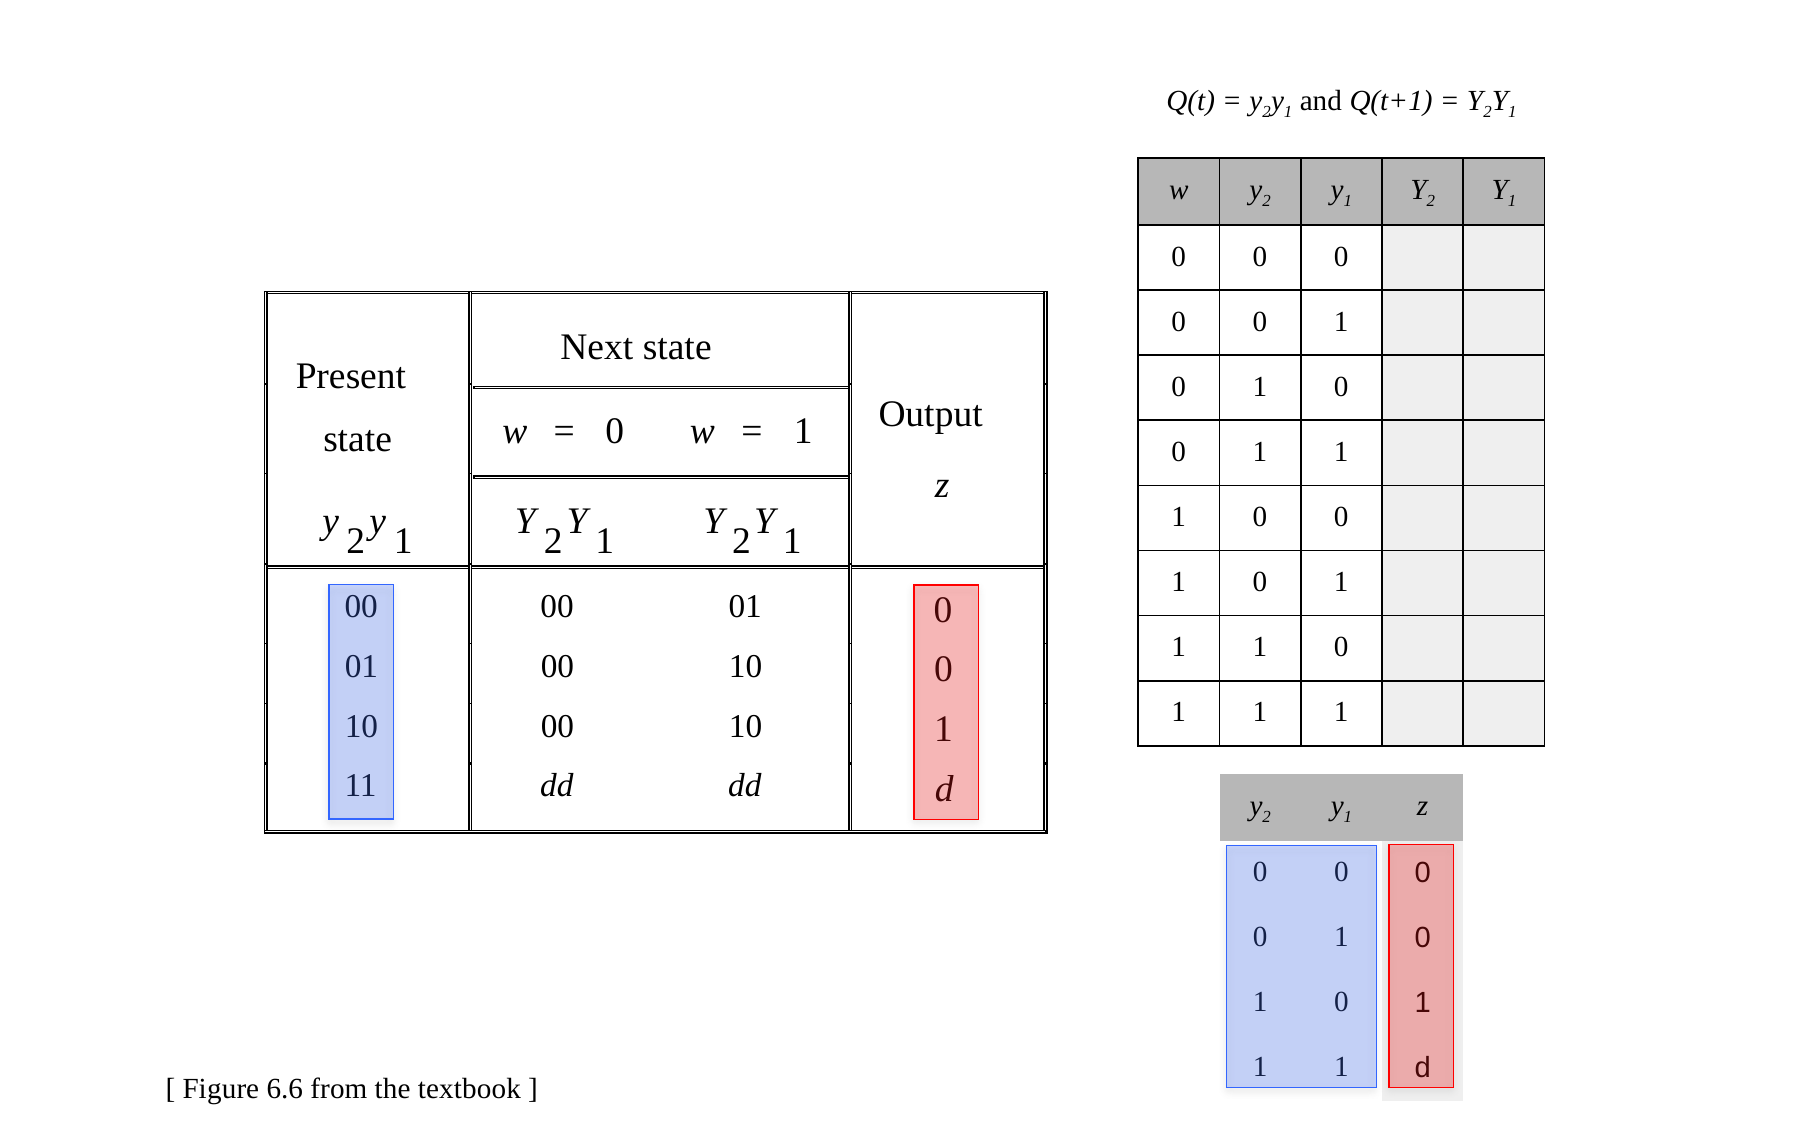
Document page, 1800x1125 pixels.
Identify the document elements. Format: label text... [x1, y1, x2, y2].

table_cell 1 [1220, 616, 1300, 680]
table_cell 1 [1139, 551, 1219, 615]
table_cell 0 [1220, 551, 1300, 615]
table_cell 1 [1220, 1036, 1301, 1101]
table_cell 0 [1220, 841, 1301, 906]
table_header y1 [1302, 159, 1381, 224]
table_cell 1 [1302, 551, 1381, 615]
table_cell 1 [1457, 971, 1463, 1036]
table_cell [1464, 551, 1544, 615]
table_cell 0 [1139, 291, 1219, 354]
table_cell 0 [1139, 226, 1219, 289]
table_cell 1 [1302, 421, 1381, 485]
table_cell 1 [1302, 291, 1381, 354]
table_cell 1 [1302, 682, 1381, 745]
table_cell 0 [1302, 486, 1381, 550]
table_cell 0 [1139, 356, 1219, 419]
table_cell 0 [1457, 906, 1463, 971]
table_cell 0 [1302, 616, 1381, 680]
table_cell 1 [1139, 682, 1219, 745]
table_cell [1383, 682, 1462, 745]
table_header Y1 [1464, 159, 1544, 224]
table_cell [1464, 682, 1544, 745]
table_header w [1139, 159, 1219, 224]
table_cell 0 [1302, 356, 1381, 419]
table_cell 0 [1220, 226, 1300, 289]
table_cell [1383, 551, 1462, 615]
table_cell [1464, 421, 1544, 485]
table_cell [1464, 616, 1544, 680]
table_header Y2 [1383, 159, 1462, 224]
table_cell [1464, 356, 1544, 419]
table_header y2 [1220, 774, 1301, 841]
table_cell [1383, 616, 1462, 680]
table_cell [1464, 486, 1544, 550]
table_header y1 [1301, 774, 1382, 841]
table_cell [1383, 291, 1462, 354]
table_cell 0 [1301, 841, 1382, 906]
table_header y2 [1220, 159, 1300, 224]
text_box [1388, 844, 1454, 1088]
table_cell 1 [1301, 1036, 1382, 1101]
table_cell [1464, 226, 1544, 289]
table_cell 0 [1382, 841, 1463, 906]
table_cell 1 [1220, 356, 1300, 419]
table_cell 0 [1139, 421, 1219, 485]
table_cell [1464, 291, 1544, 354]
table_cell 0 [1220, 291, 1300, 354]
table_cell 1 [1139, 616, 1219, 680]
table_header z [1382, 774, 1463, 841]
table_cell [1383, 226, 1462, 289]
table_cell [1383, 356, 1462, 419]
table_cell 1 [1220, 421, 1300, 485]
table_cell [1383, 421, 1462, 485]
table_cell 1 [1139, 486, 1219, 550]
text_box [264, 291, 1048, 834]
table_cell 0 [1220, 486, 1300, 550]
table_cell 0 [1302, 226, 1381, 289]
text_box [1226, 845, 1377, 1088]
text_box [ Figure 6.6 from the textbook ] [150, 1062, 554, 1113]
table_cell 1 [1220, 682, 1300, 745]
table_cell [1383, 486, 1462, 550]
table_cell d [1382, 1036, 1463, 1101]
text_box Q(t) = y2y1 and Q(t+1) = Y2Y1 [1103, 66, 1580, 127]
